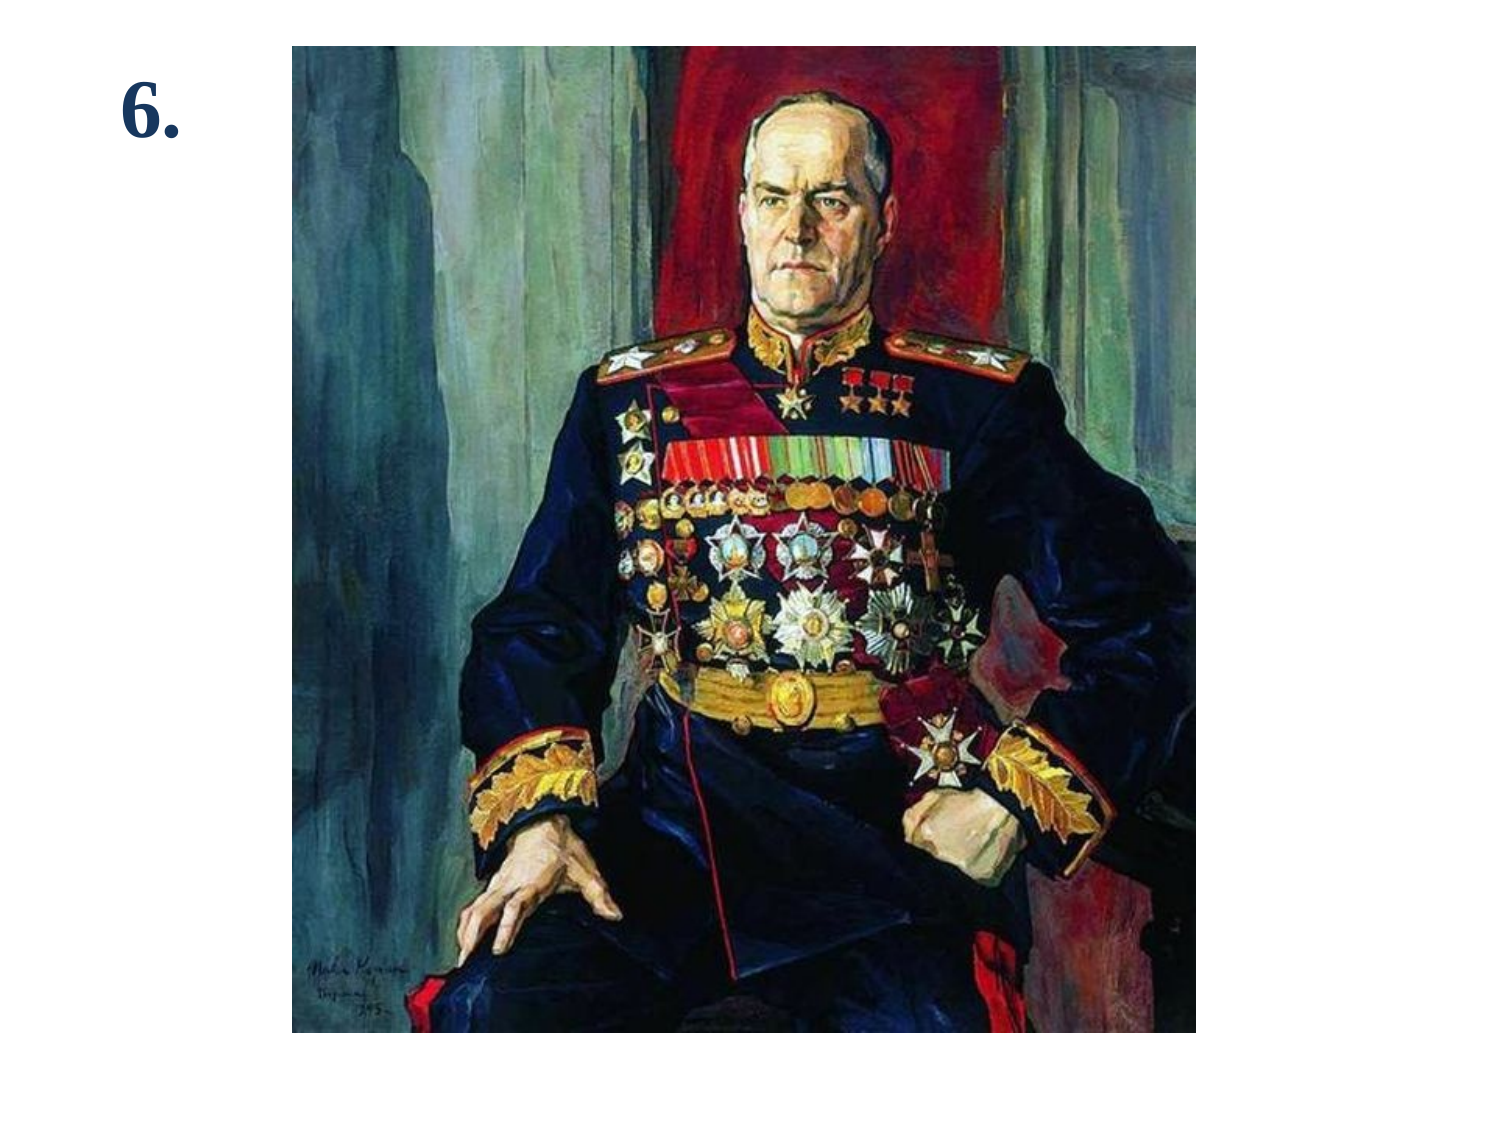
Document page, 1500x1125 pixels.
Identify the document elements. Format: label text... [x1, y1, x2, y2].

text_box 6. [105, 46, 270, 162]
picture [292, 46, 1196, 1033]
